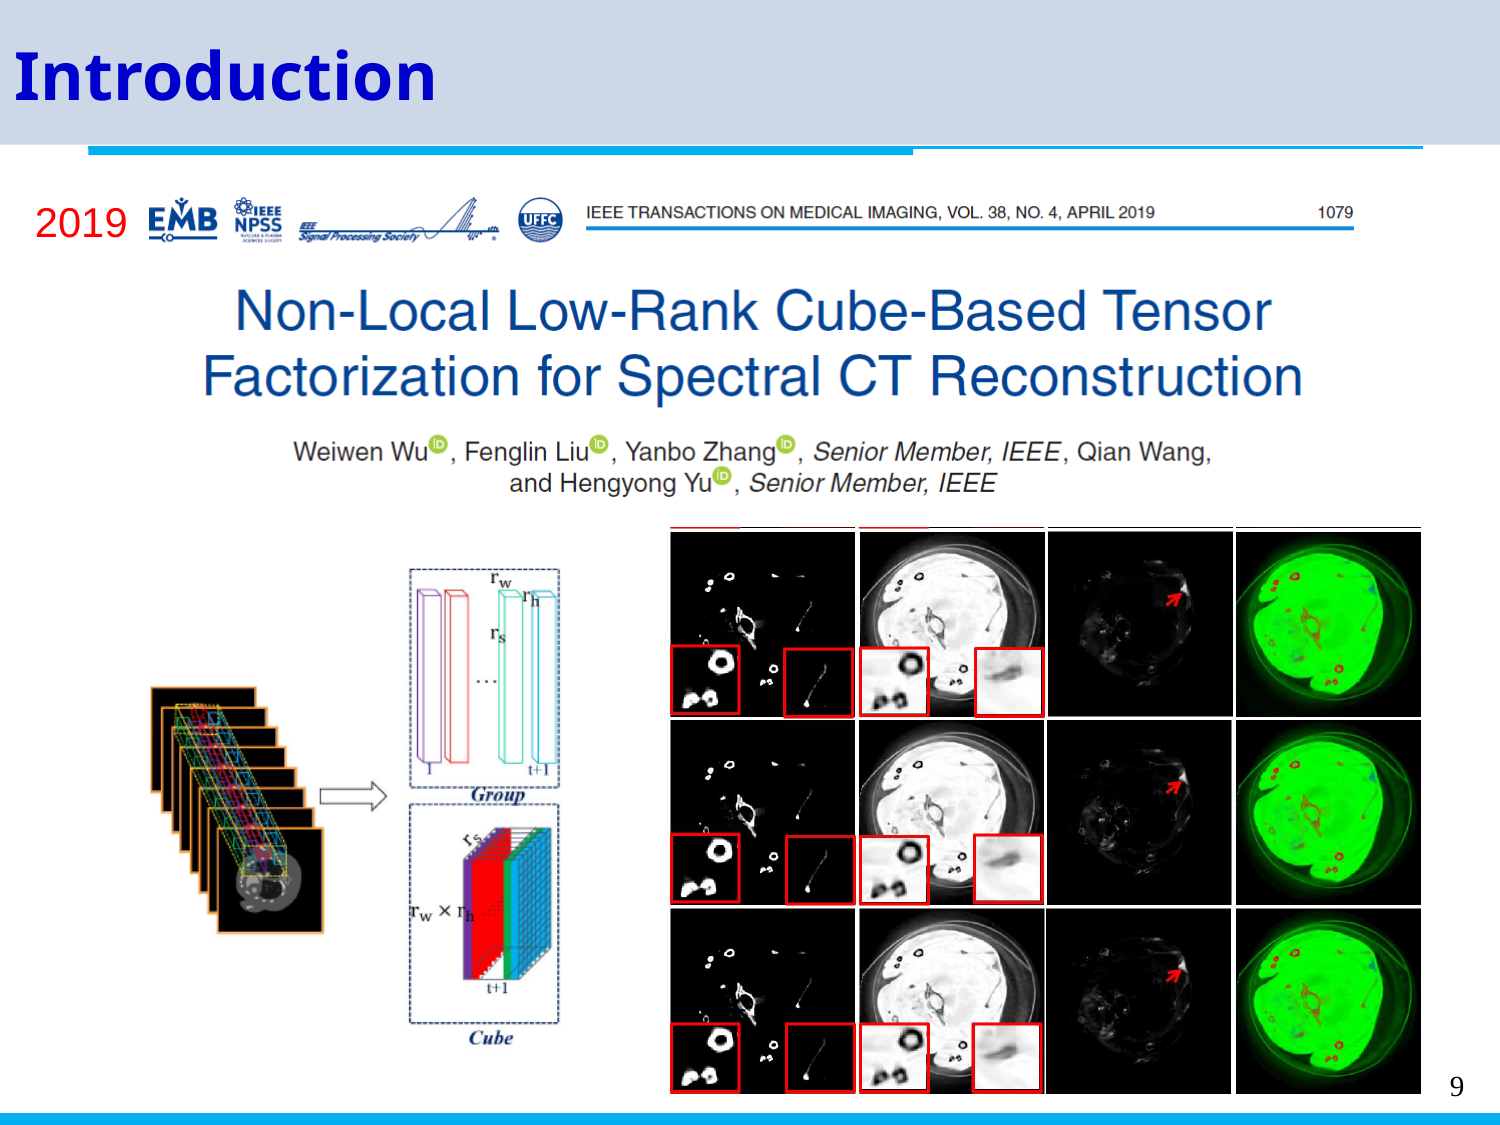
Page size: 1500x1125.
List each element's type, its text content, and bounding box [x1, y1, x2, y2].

text_box 2019 [20, 188, 131, 253]
text_box Introduction [0, 26, 609, 122]
picture [0, 146, 1500, 1112]
text_box [0, 0, 1500, 146]
